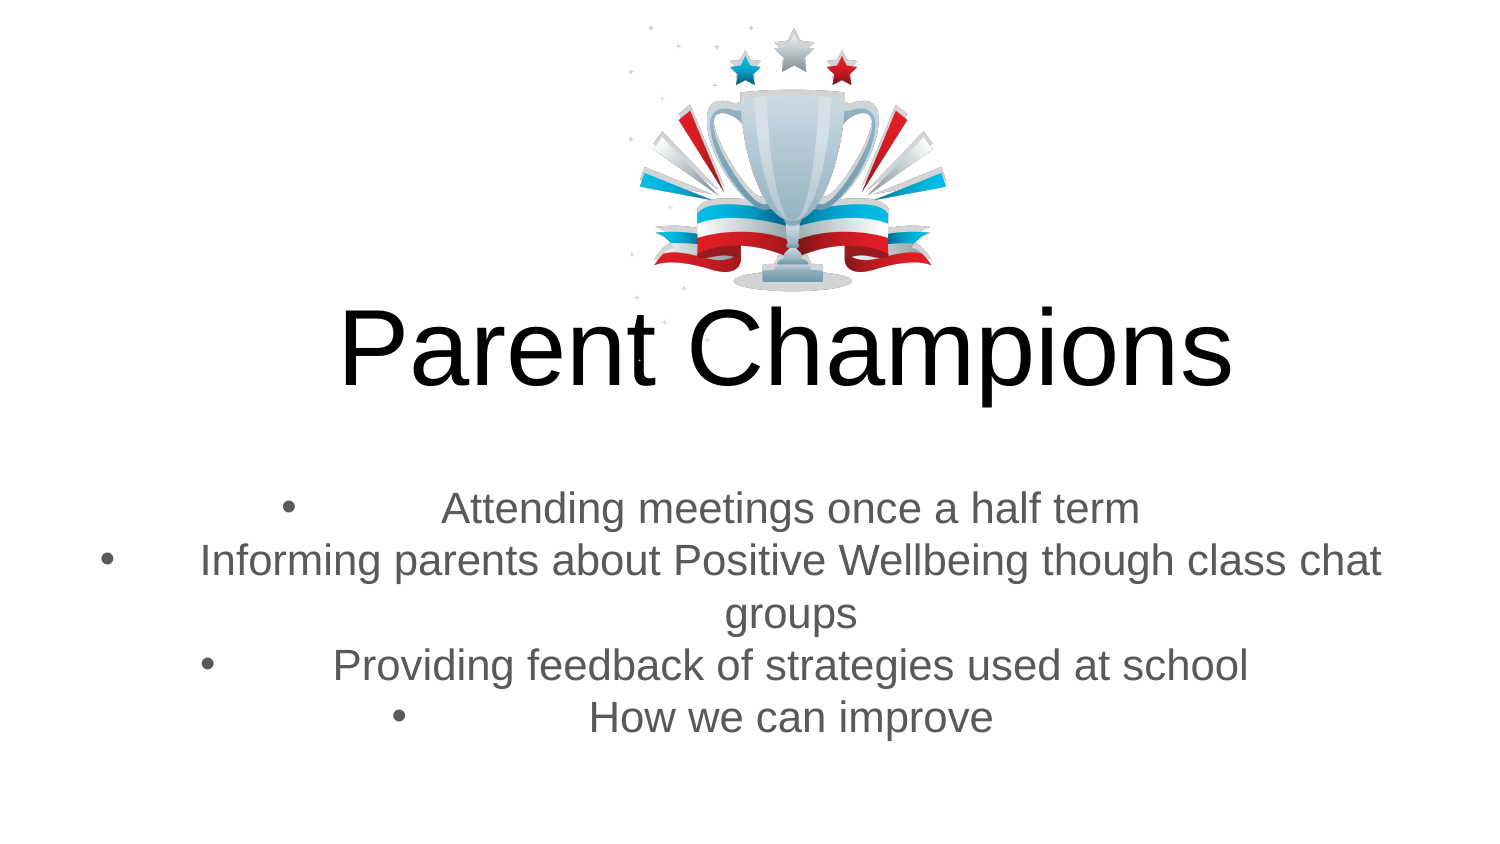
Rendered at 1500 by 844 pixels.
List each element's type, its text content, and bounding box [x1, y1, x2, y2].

picture [628, 25, 946, 363]
title Parent Champions [102, 85, 1500, 422]
subtitle Attending meetings once a half term Informing parents about Positive Wellbeing though class chat groups Providing feedback of strategies used at school How we can improve [51, 464, 1449, 759]
